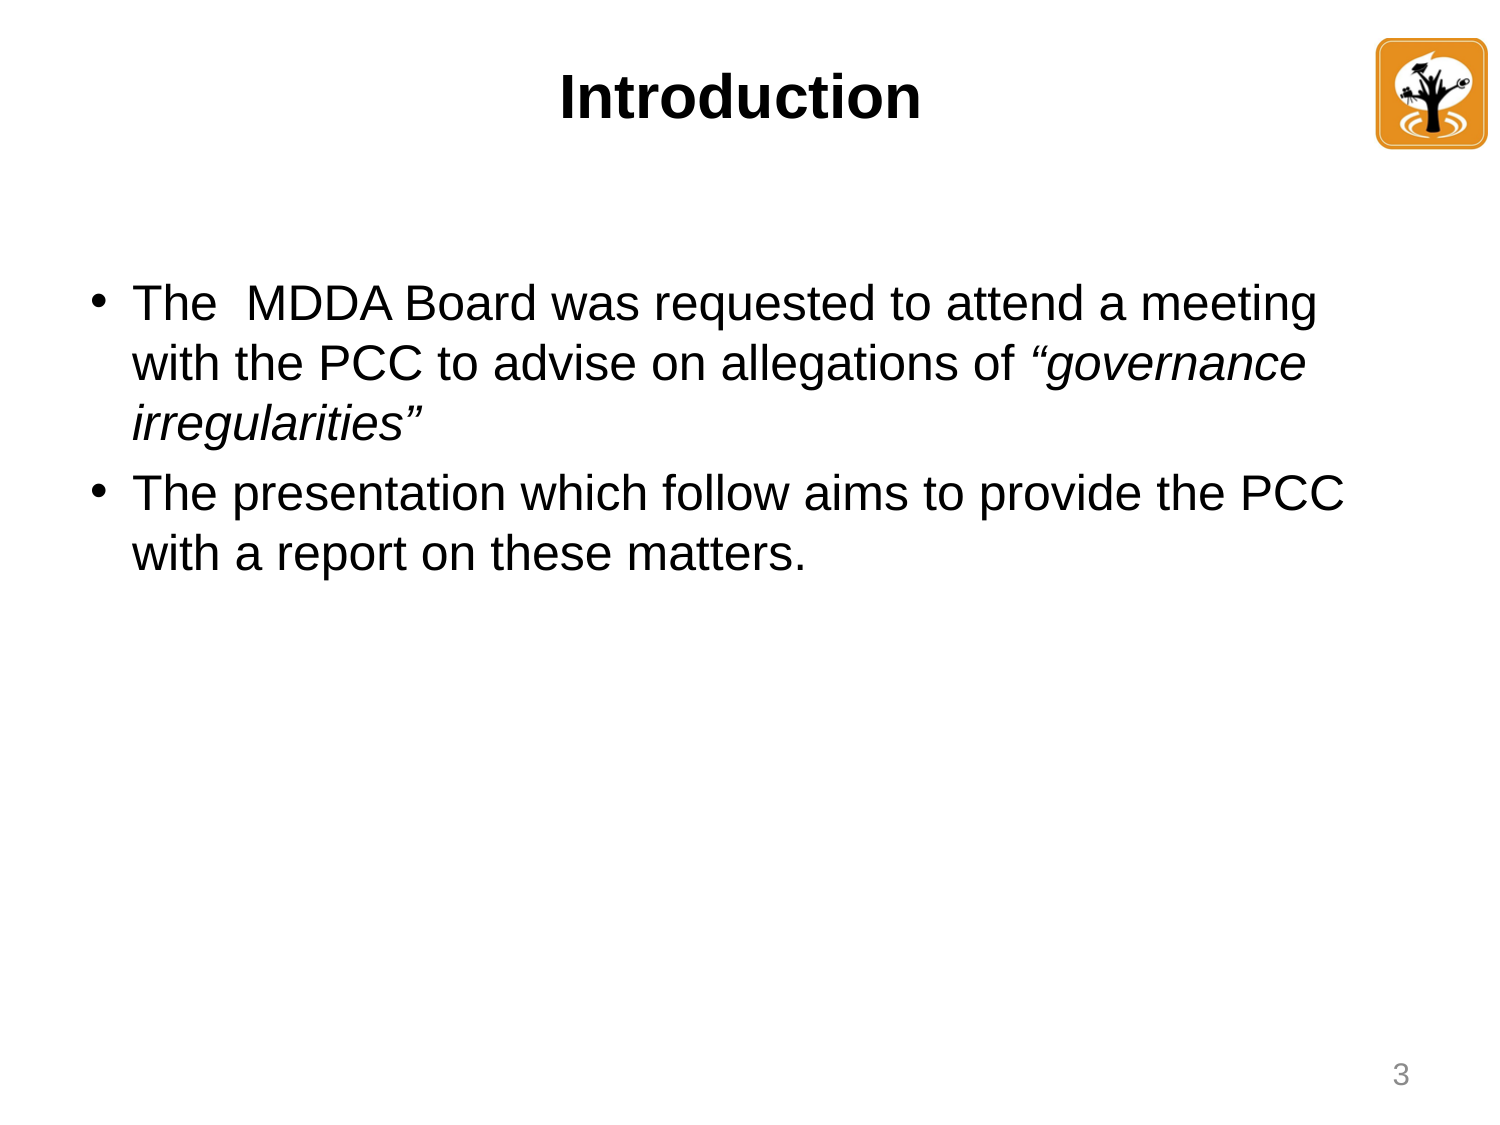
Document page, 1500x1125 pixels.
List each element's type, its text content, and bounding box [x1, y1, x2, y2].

list The MDDA Board was requested to attend a meeting with the PCC to advise on allegations of “governance irregularities” The presentation which follow aims to provide the PCC with a report on these matters. [74, 262, 1426, 1006]
title Introduction [74, 0, 1426, 188]
picture [1426, 38, 1488, 150]
slide_number 3 [1074, 1042, 1425, 1103]
